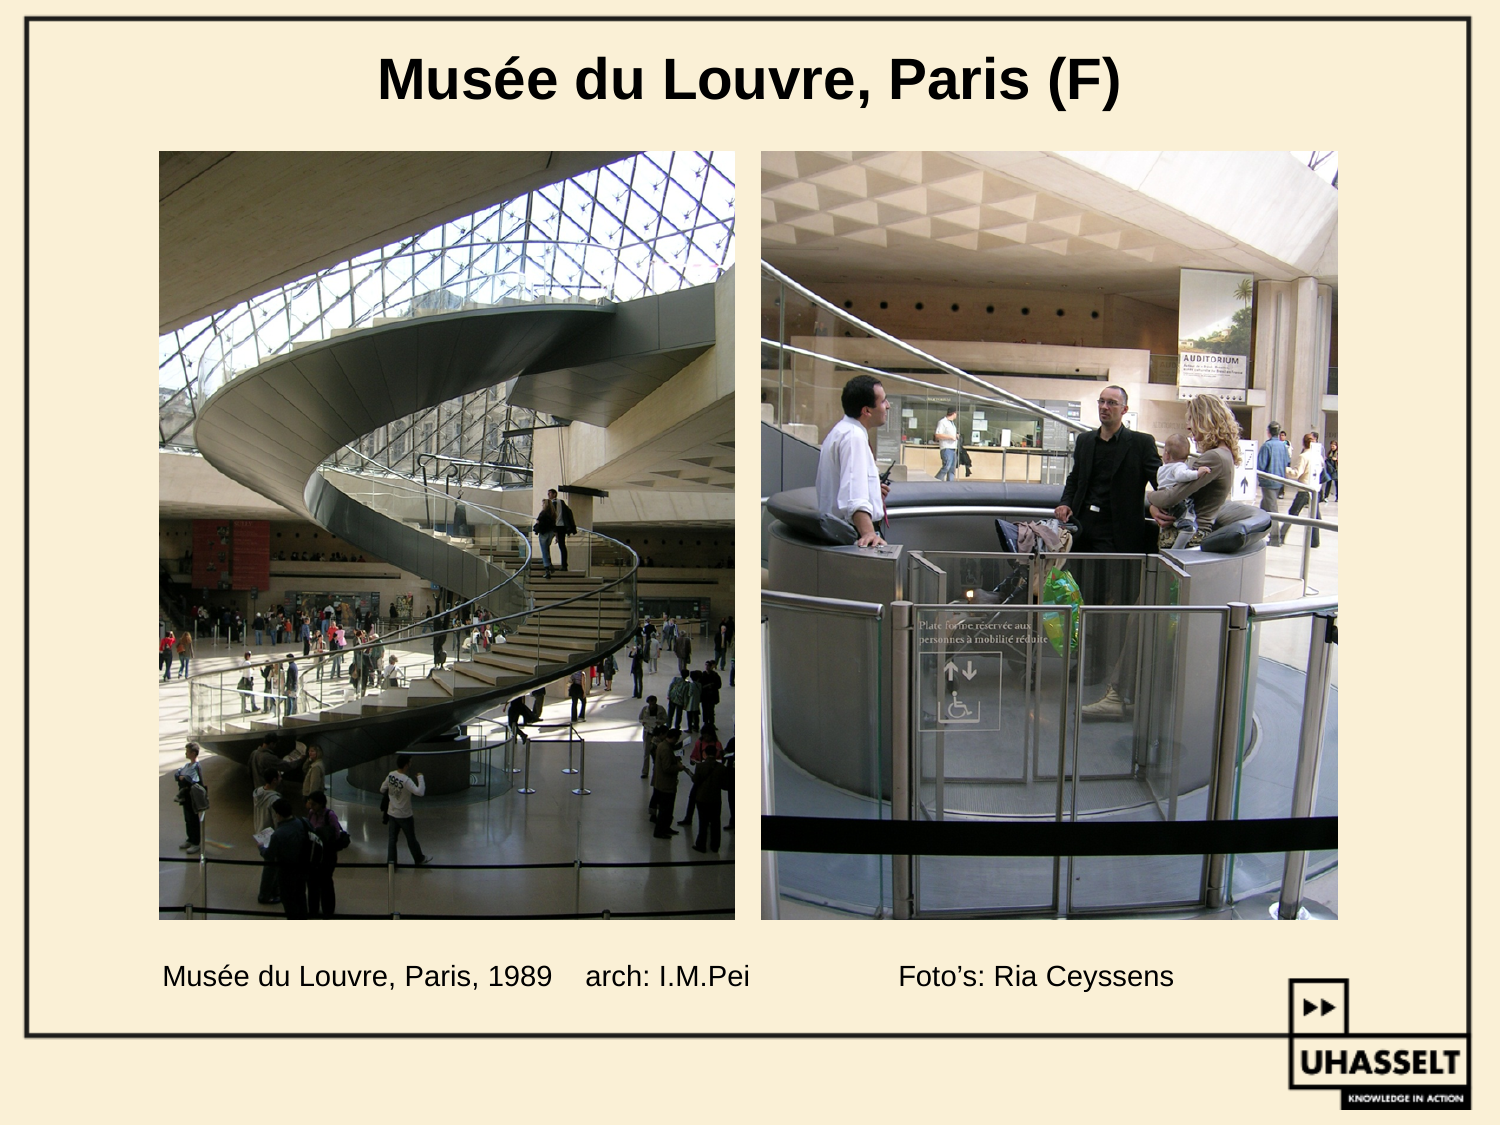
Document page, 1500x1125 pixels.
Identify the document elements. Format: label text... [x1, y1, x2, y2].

title Musée du Louvre, Paris (F) [41, 30, 1459, 122]
text_box Musée du Louvre, Paris, 1989 arch: I.M.Pei Foto’s: Ria Ceyssens [147, 949, 1500, 1000]
picture [20, 12, 1476, 1110]
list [159, 151, 735, 920]
